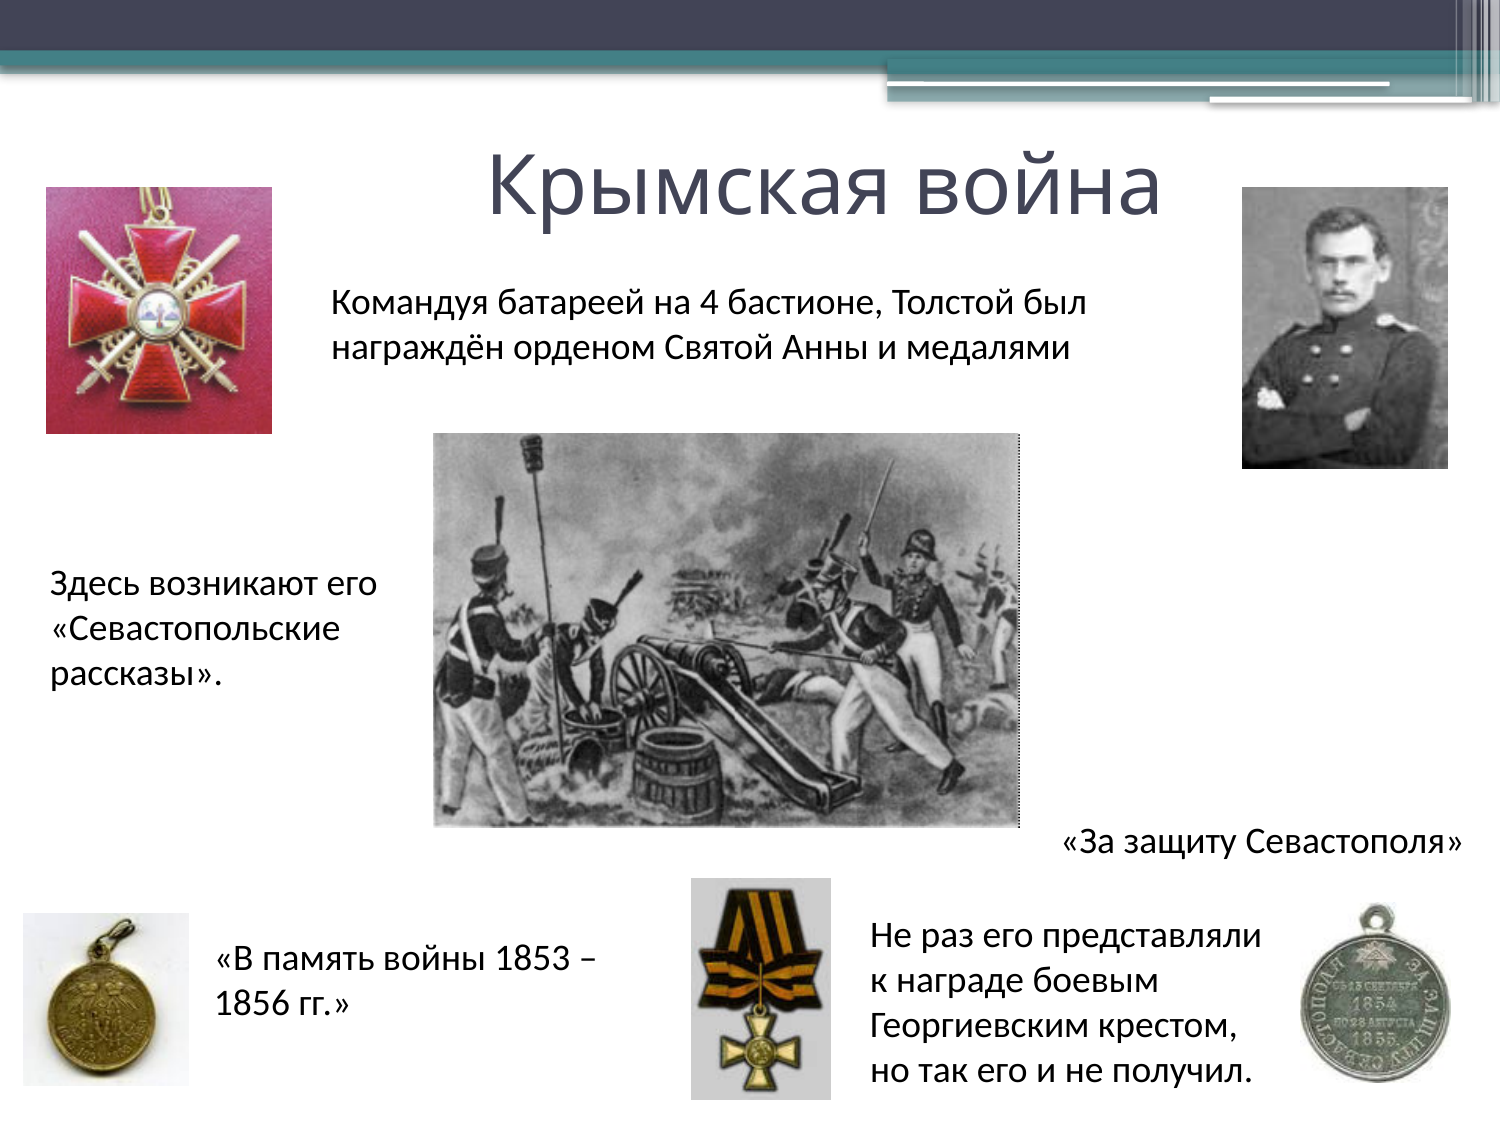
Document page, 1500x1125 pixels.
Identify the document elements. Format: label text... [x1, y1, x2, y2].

text_box Не раз его представляли к награде боевым Георгиевским крестом, но так его и не получил. [855, 902, 1289, 1098]
picture [433, 433, 1020, 828]
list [1241, 187, 1448, 469]
picture [23, 913, 189, 1086]
picture [1300, 902, 1451, 1083]
text_box «В память войны 1853 – 1856 гг.» [199, 925, 680, 1031]
picture [46, 187, 273, 434]
picture [691, 878, 831, 1100]
text_box «За защиту Севастополя» [1045, 808, 1480, 869]
text_box Командуя батареей на 4 бастионе, Толстой был награждён орденом Святой Анны и медалями [316, 269, 1235, 375]
text_box Здесь возникают его «Севастопольские рассказы». [35, 550, 411, 701]
title Крымская война [150, 93, 1500, 269]
